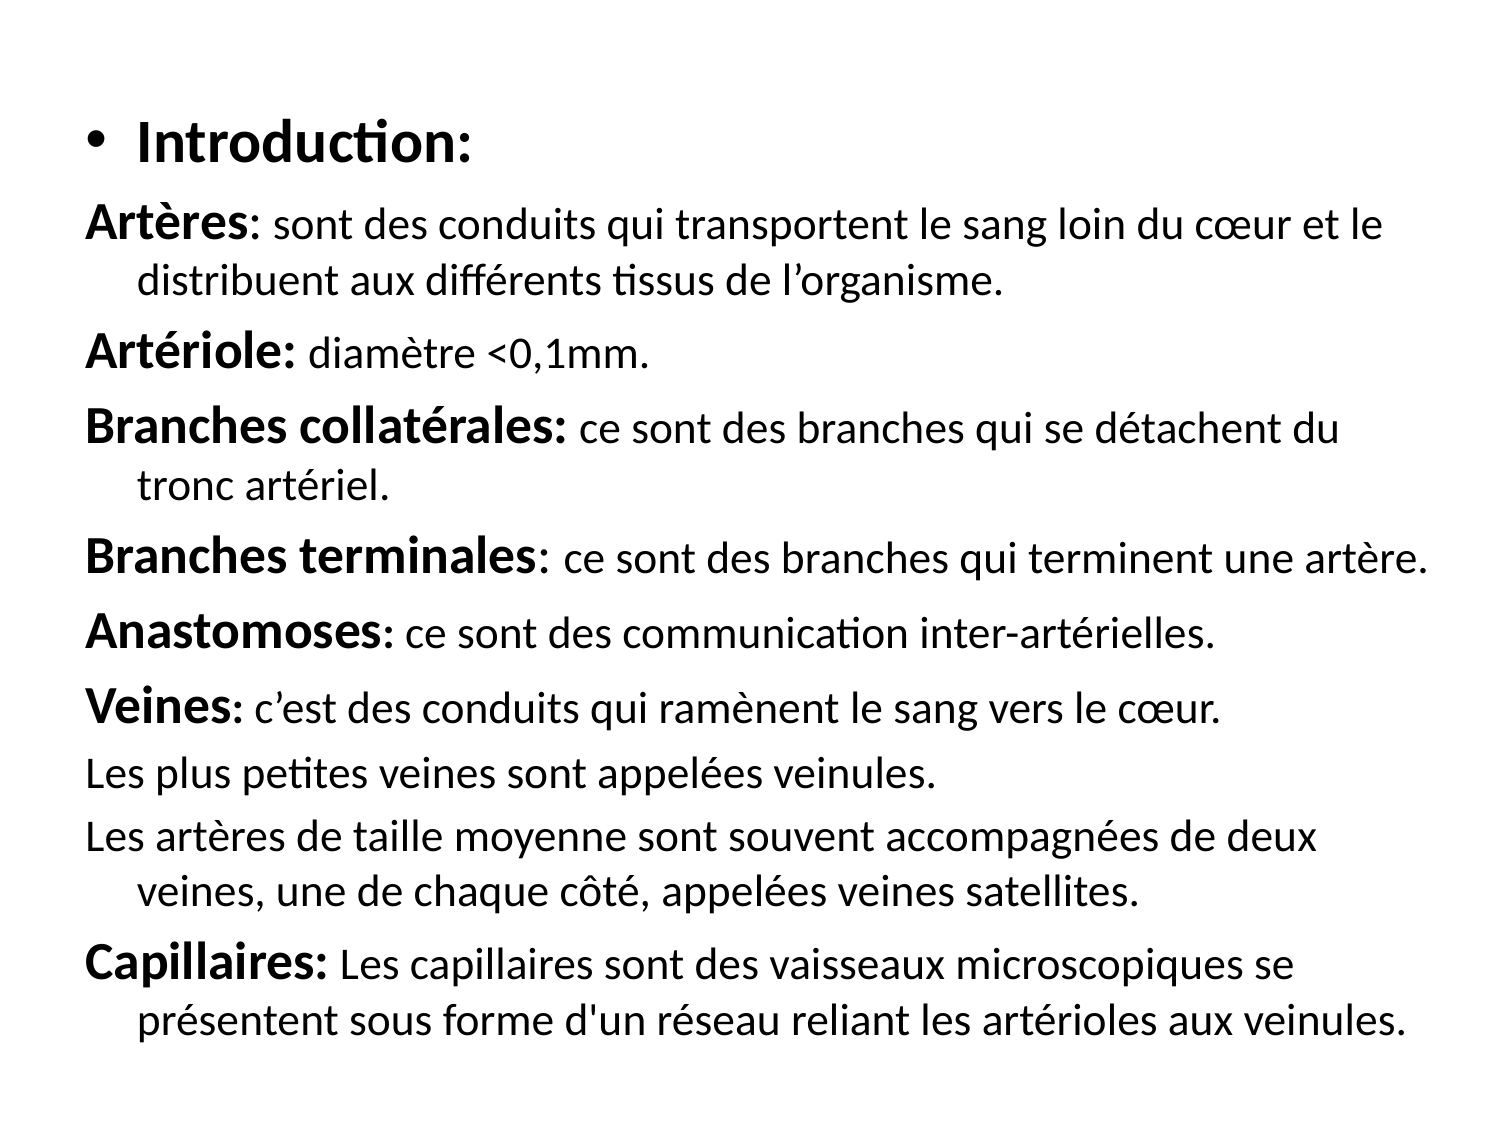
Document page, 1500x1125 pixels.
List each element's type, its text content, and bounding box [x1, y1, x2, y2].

list Introduction: Artères: sont des conduits qui transportent le sang loin du cœur et le distribuent aux différents tissus de l’organisme. Artériole: diamètre <0,1mm. Branches collatérales: ce sont des branches qui se détachent du tronc artériel. Branches terminales: ce sont des branches qui terminent une artère. Anastomoses: ce sont des communication inter-artérielles. Veines: c’est des conduits qui ramènent le sang vers le cœur. Les plus petites veines sont appelées veinules. Les artères de taille moyenne sont souvent accompagnées de deux veines, une de chaque côté, appelées veines satellites. Capillaires: Les capillaires sont des vaisseaux microscopiques se présentent sous forme d'un réseau reliant les artérioles aux veinules. [70, 93, 1449, 1079]
